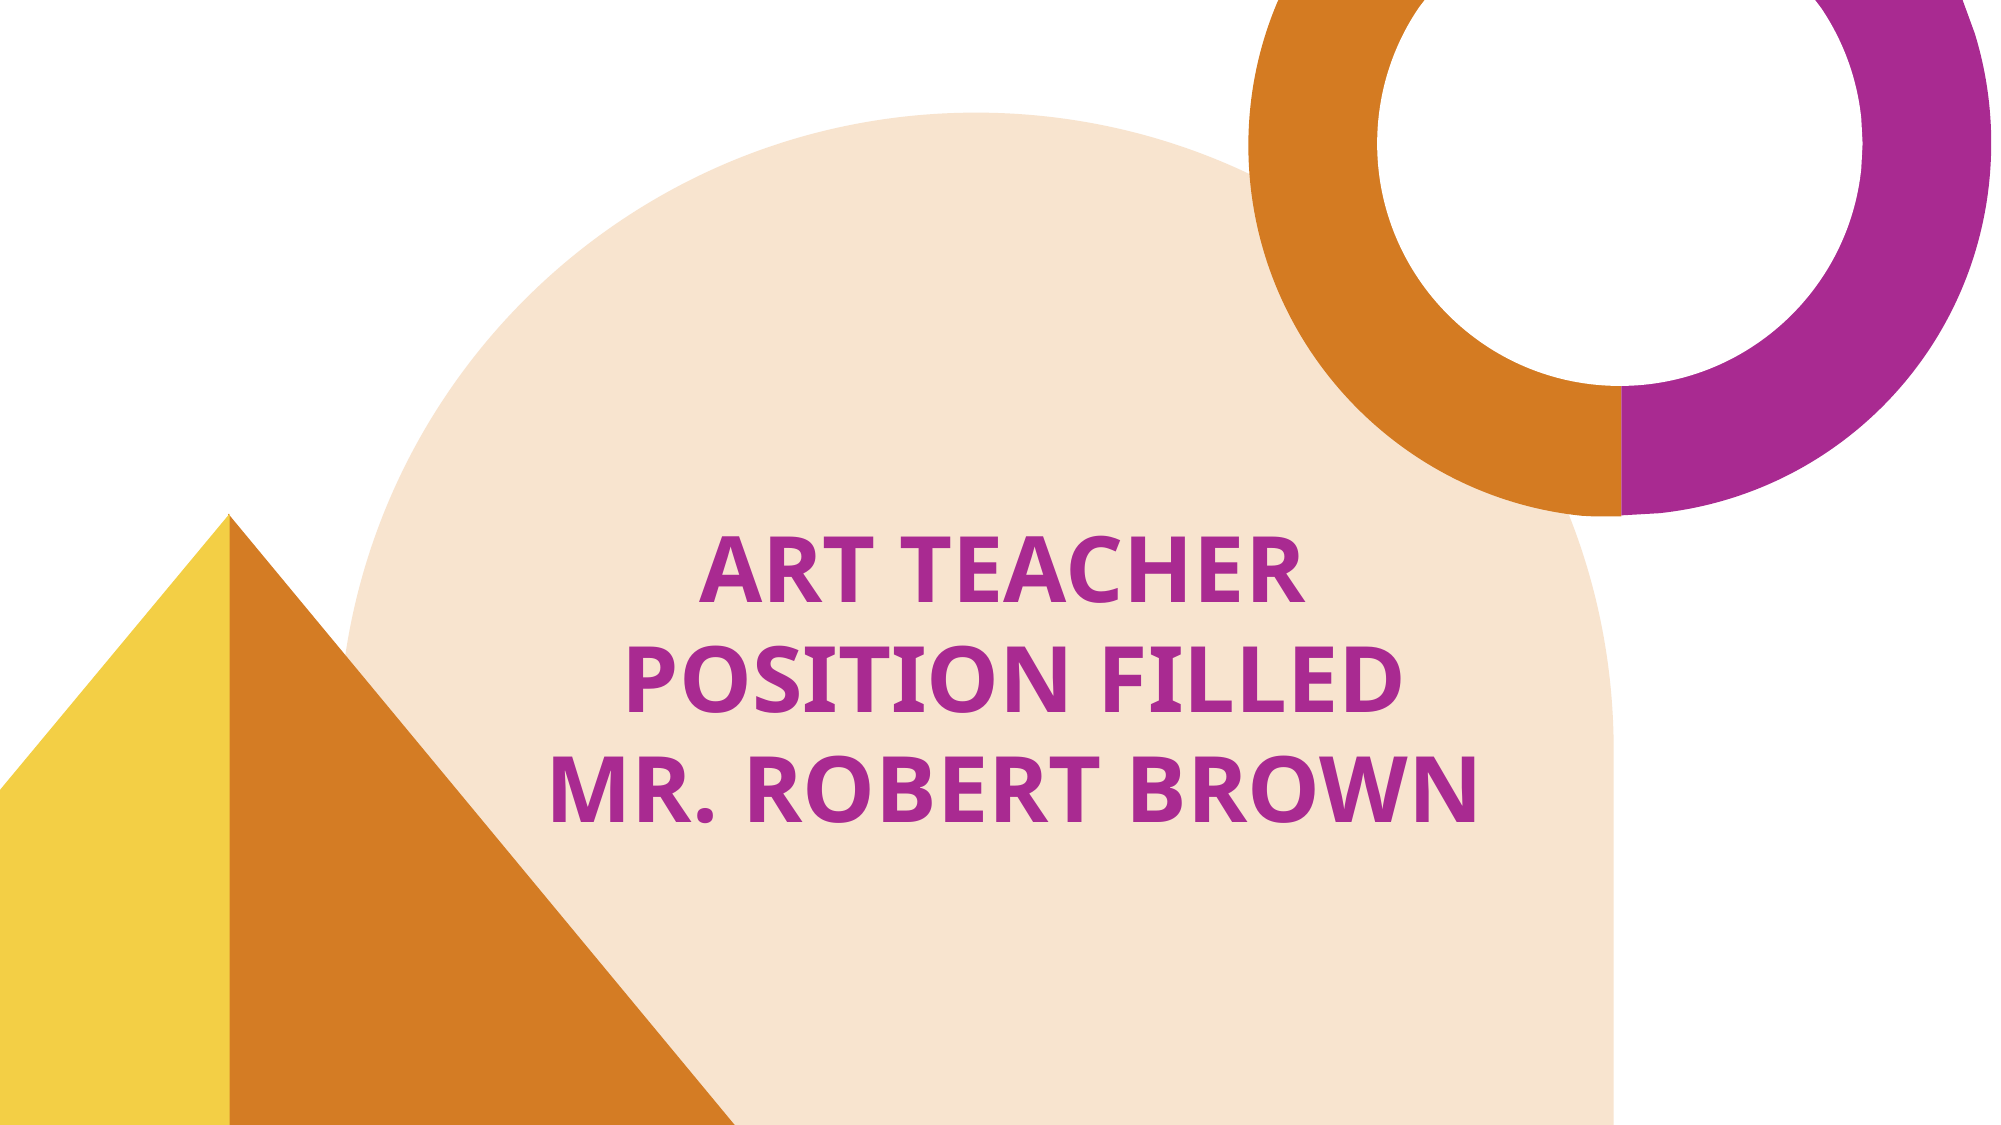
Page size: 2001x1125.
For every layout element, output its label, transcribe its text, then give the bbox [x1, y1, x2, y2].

title ART TEACHER POSITION FILLED MR. ROBERT BROWN [332, 503, 1697, 923]
